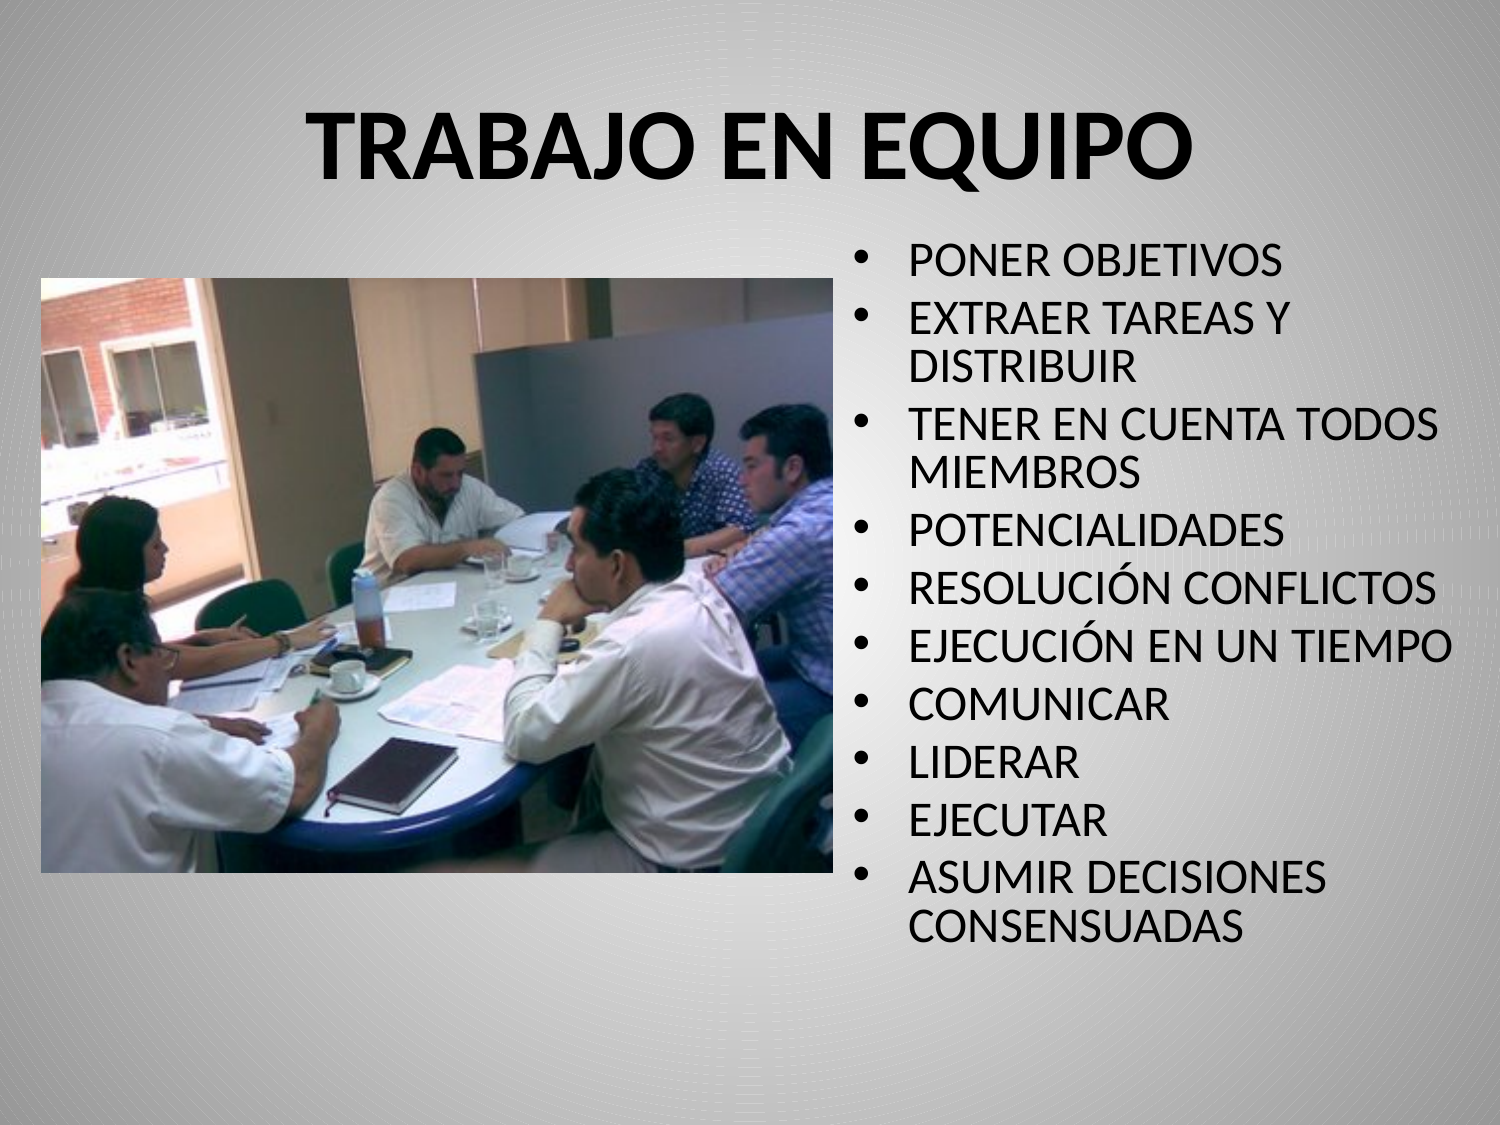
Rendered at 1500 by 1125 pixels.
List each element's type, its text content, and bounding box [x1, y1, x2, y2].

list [40, 278, 833, 873]
title TRABAJO EN EQUIPO [75, 45, 1425, 233]
list PONER OBJETIVOS EXTRAER TAREAS Y DISTRIBUIR TENER EN CUENTA TODOS MIEMBROS POTENCIALIDADES RESOLUCIÓN CONFLICTOS EJECUCIÓN EN UN TIEMPO COMUNICAR LIDERAR EJECUTAR ASUMIR DECISIONES CONSENSUADAS [837, 160, 1500, 1071]
